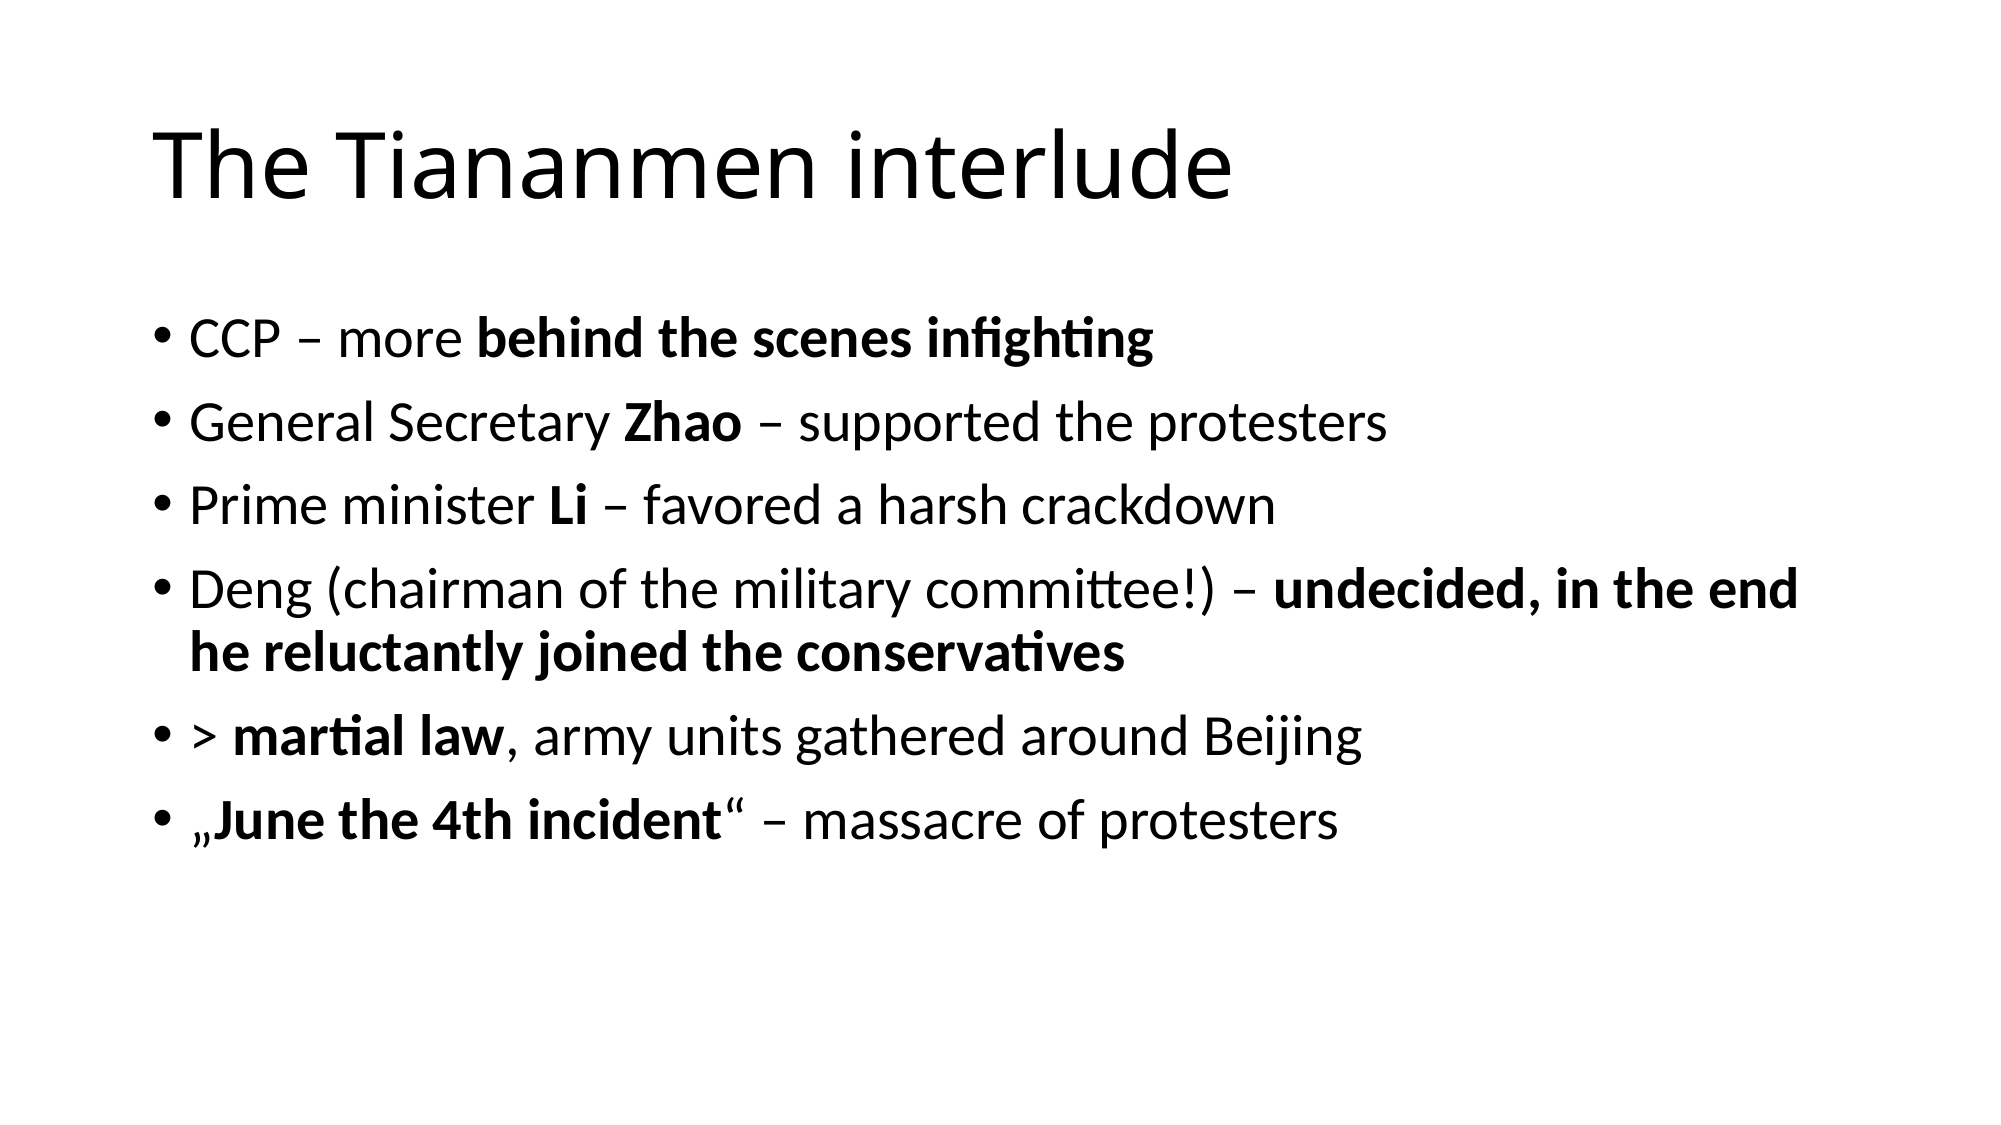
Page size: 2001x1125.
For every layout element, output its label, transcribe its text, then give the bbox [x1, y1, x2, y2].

title The Tiananmen interlude [137, 59, 1863, 278]
list CCP – more behind the scenes infighting General Secretary Zhao – supported the protesters Prime minister Li – favored a harsh crackdown Deng (chairman of the military committee!) – undecided, in the end he reluctantly joined the conservatives > martial law, army units gathered around Beijing „June the 4th incident“ – massacre of protesters [137, 299, 1863, 1014]
